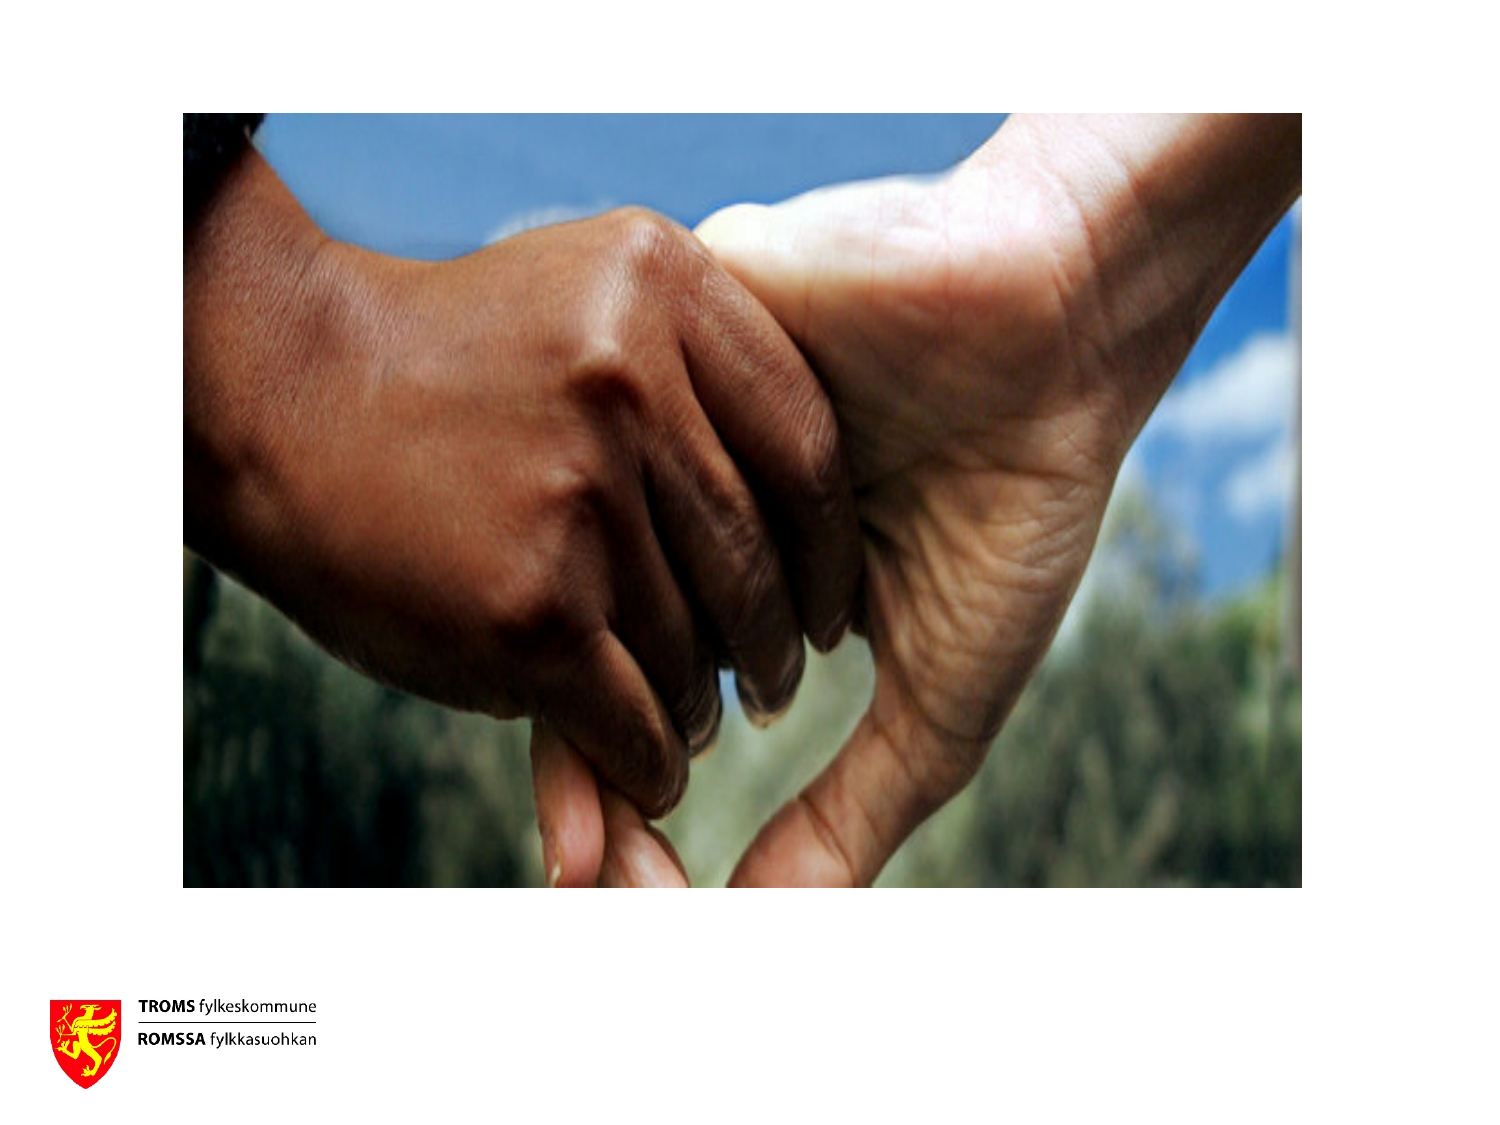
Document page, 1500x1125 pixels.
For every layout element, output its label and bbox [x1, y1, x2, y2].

picture [182, 113, 1303, 889]
picture [50, 999, 316, 1089]
